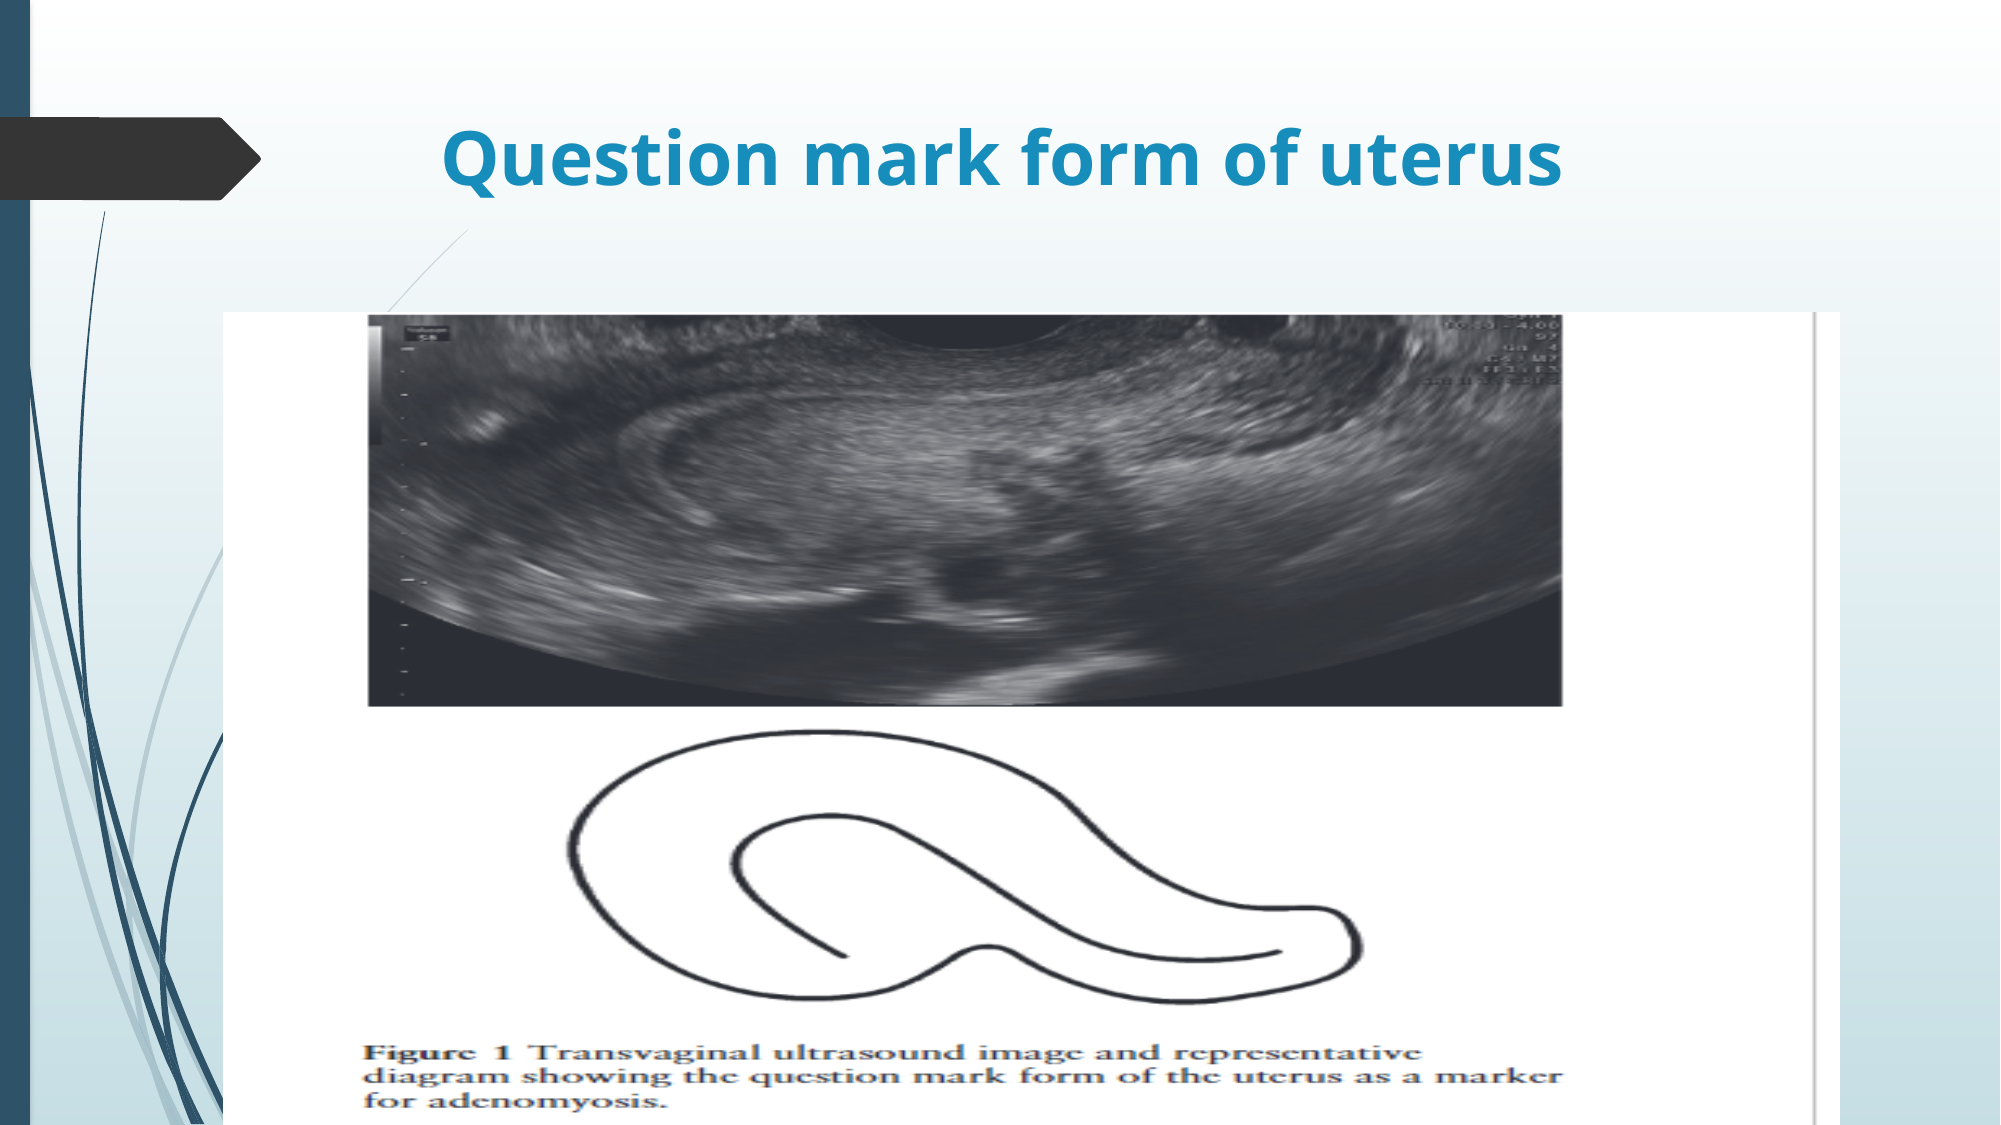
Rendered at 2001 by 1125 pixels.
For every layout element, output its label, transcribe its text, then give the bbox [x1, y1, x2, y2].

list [223, 312, 1840, 1125]
title Question mark form of uterus [425, 102, 1888, 313]
